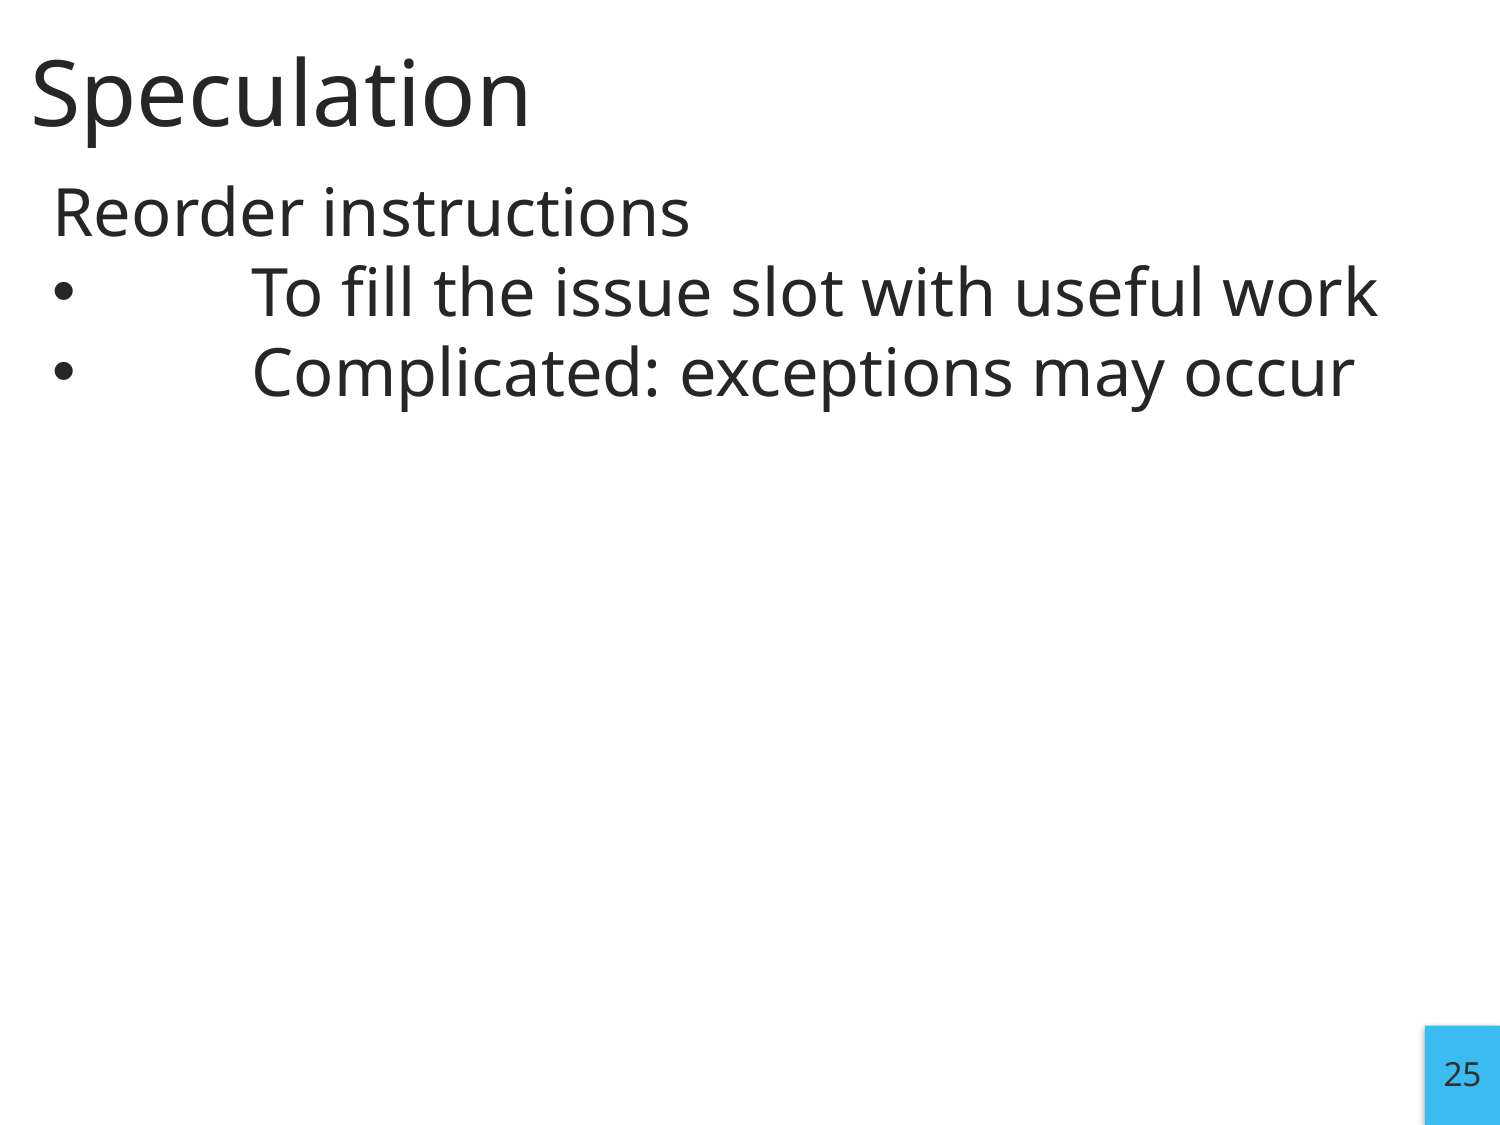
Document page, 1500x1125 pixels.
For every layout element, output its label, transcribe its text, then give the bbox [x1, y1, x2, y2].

title Speculation [15, 16, 1485, 163]
slide_number 25 [1425, 1025, 1500, 1125]
list Reorder instructions To fill the issue slot with useful work Complicated: exceptions may occur [37, 163, 1463, 1105]
